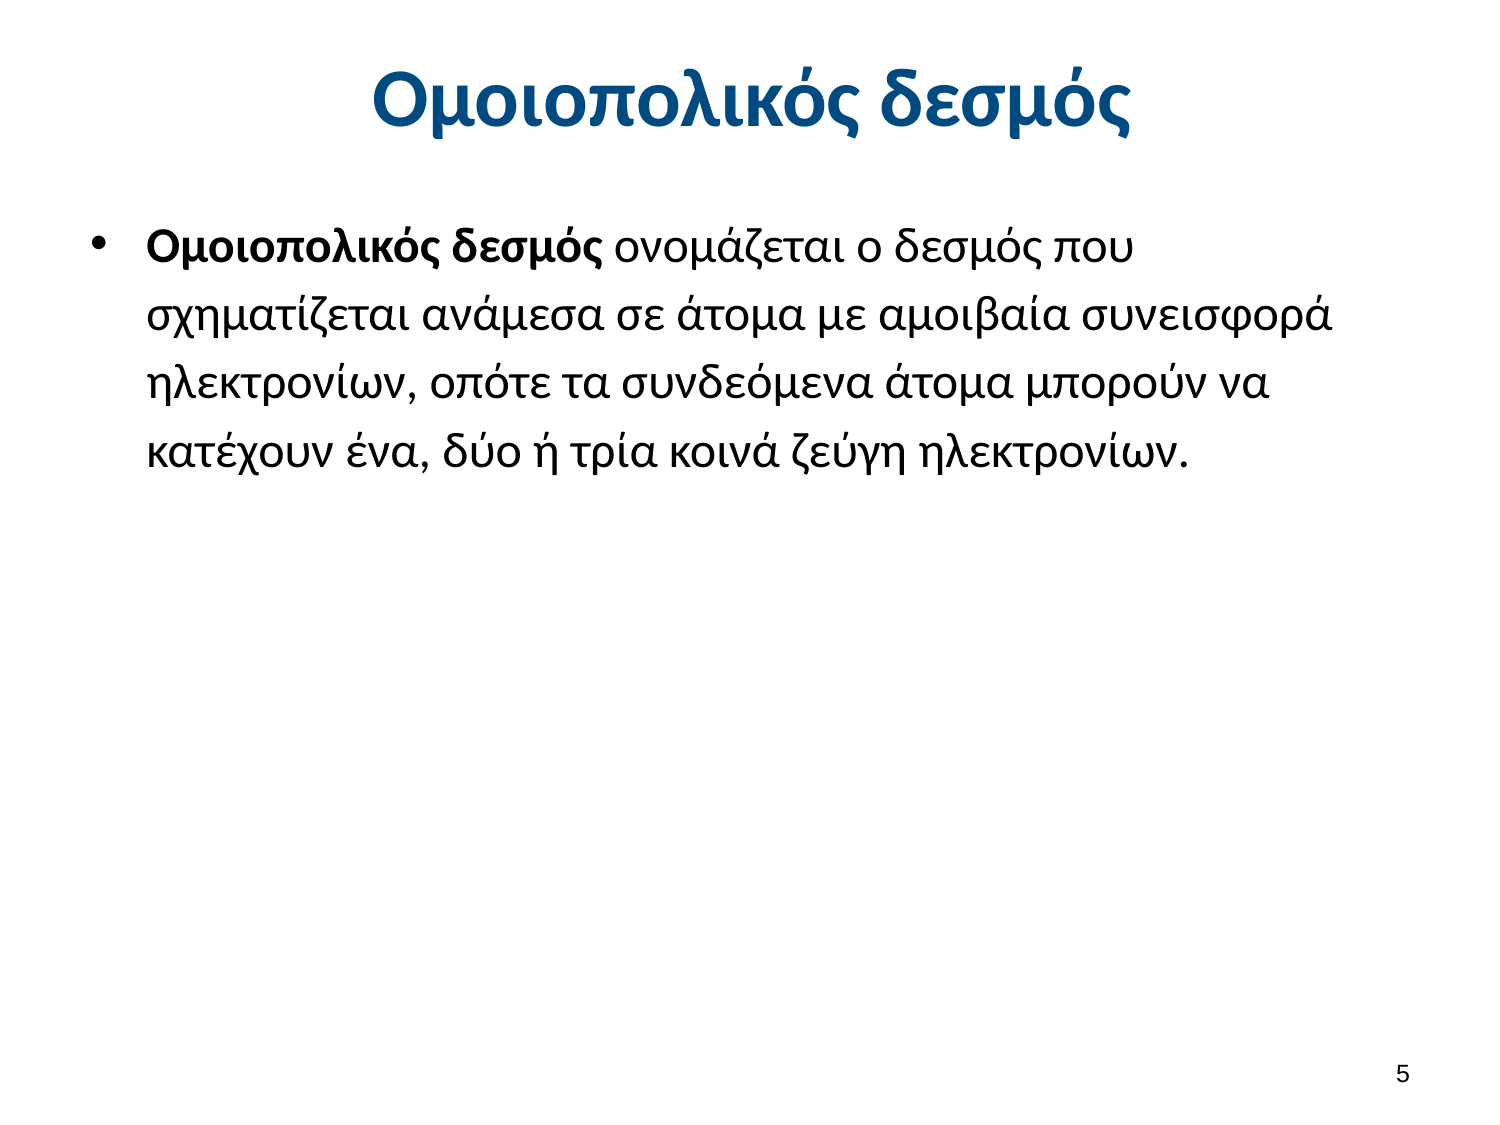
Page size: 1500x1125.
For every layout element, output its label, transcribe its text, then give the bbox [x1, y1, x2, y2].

list Ομοιοπολικός δεσμός ονομάζεται ο δεσμός που σχηματίζεται ανάμεσα σε άτομα με αμοιβαία συνεισφορά ηλεκτρονίων, οπότε τα συνδεόμενα άτομα μπορούν να κατέχουν ένα, δύο ή τρία κοινά ζεύγη ηλεκτρονίων. [75, 196, 1425, 1024]
slide_number 4 [1074, 1042, 1425, 1103]
title Ομοιοπολικός δεσμός [76, 19, 1427, 169]
